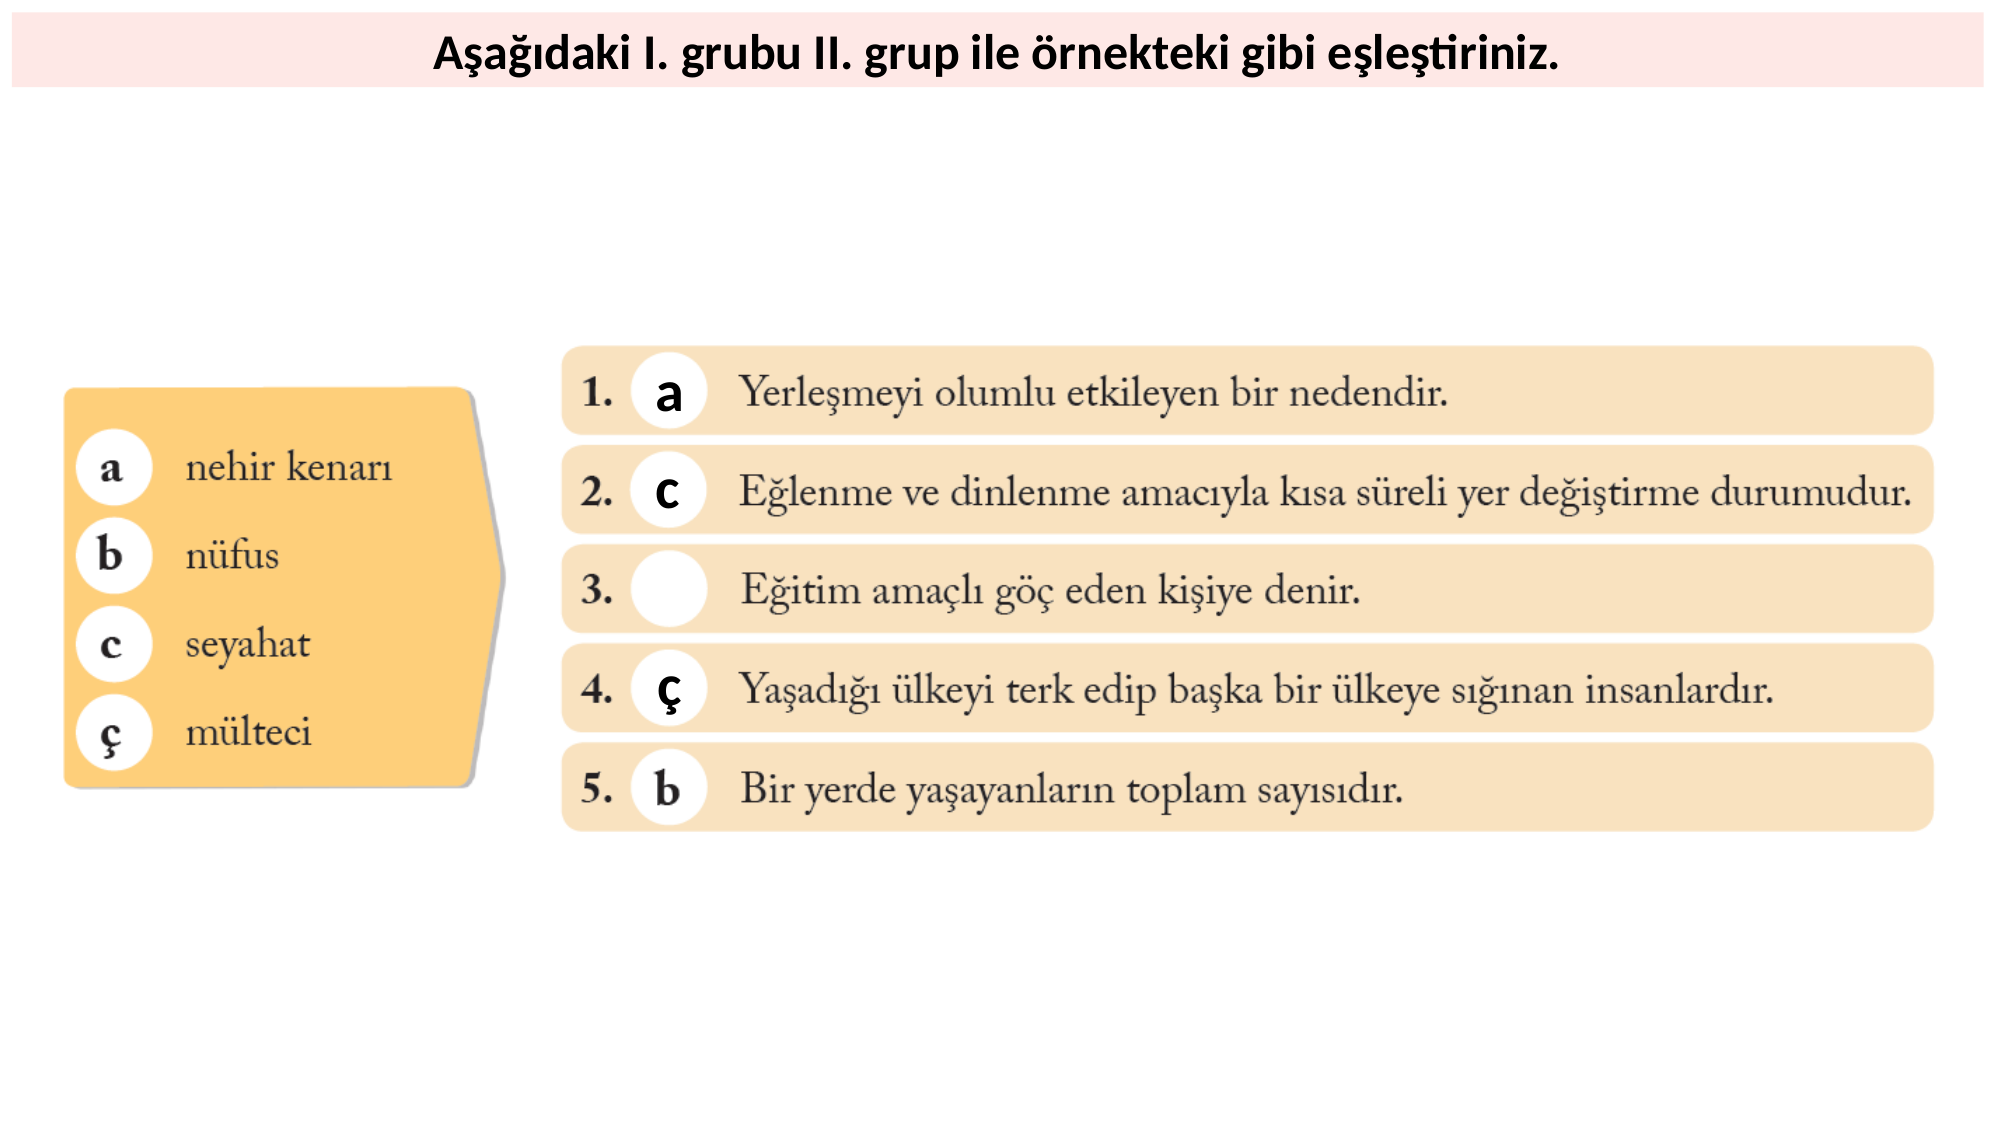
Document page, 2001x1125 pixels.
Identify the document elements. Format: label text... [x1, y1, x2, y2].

picture [55, 333, 1945, 846]
text_box Aşağıdaki I. grubu II. grup ile örnekteki gibi eşleştiriniz. [11, 12, 1984, 88]
